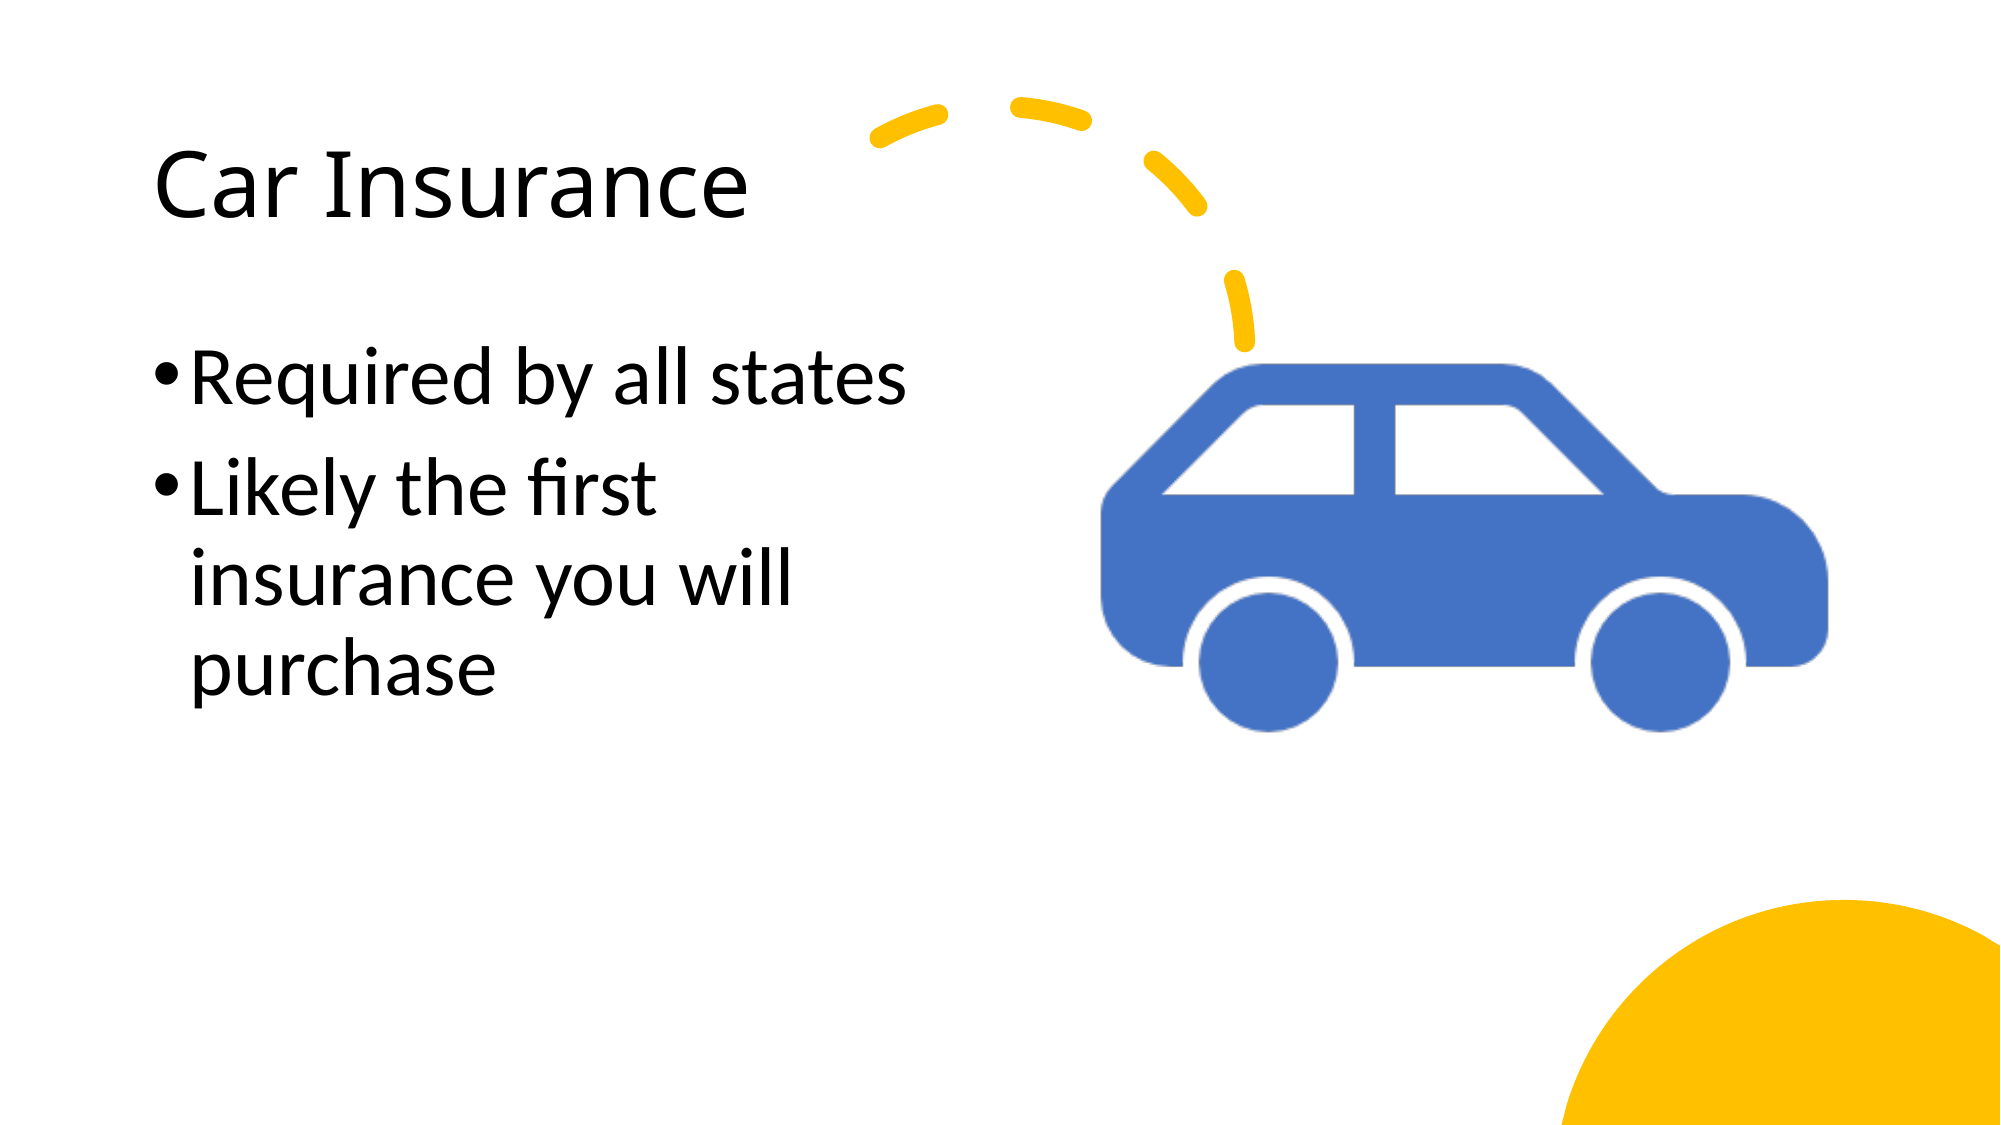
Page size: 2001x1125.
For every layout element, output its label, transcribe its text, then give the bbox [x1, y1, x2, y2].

text_box [969, 106, 1149, 352]
text_box [1560, 899, 2000, 1125]
text_box [0, 0, 2000, 1125]
list Required by all states Likely the first insurance you will purchase [137, 325, 1000, 1014]
title Car Insurance [137, 78, 1000, 297]
picture [1072, 156, 1857, 941]
